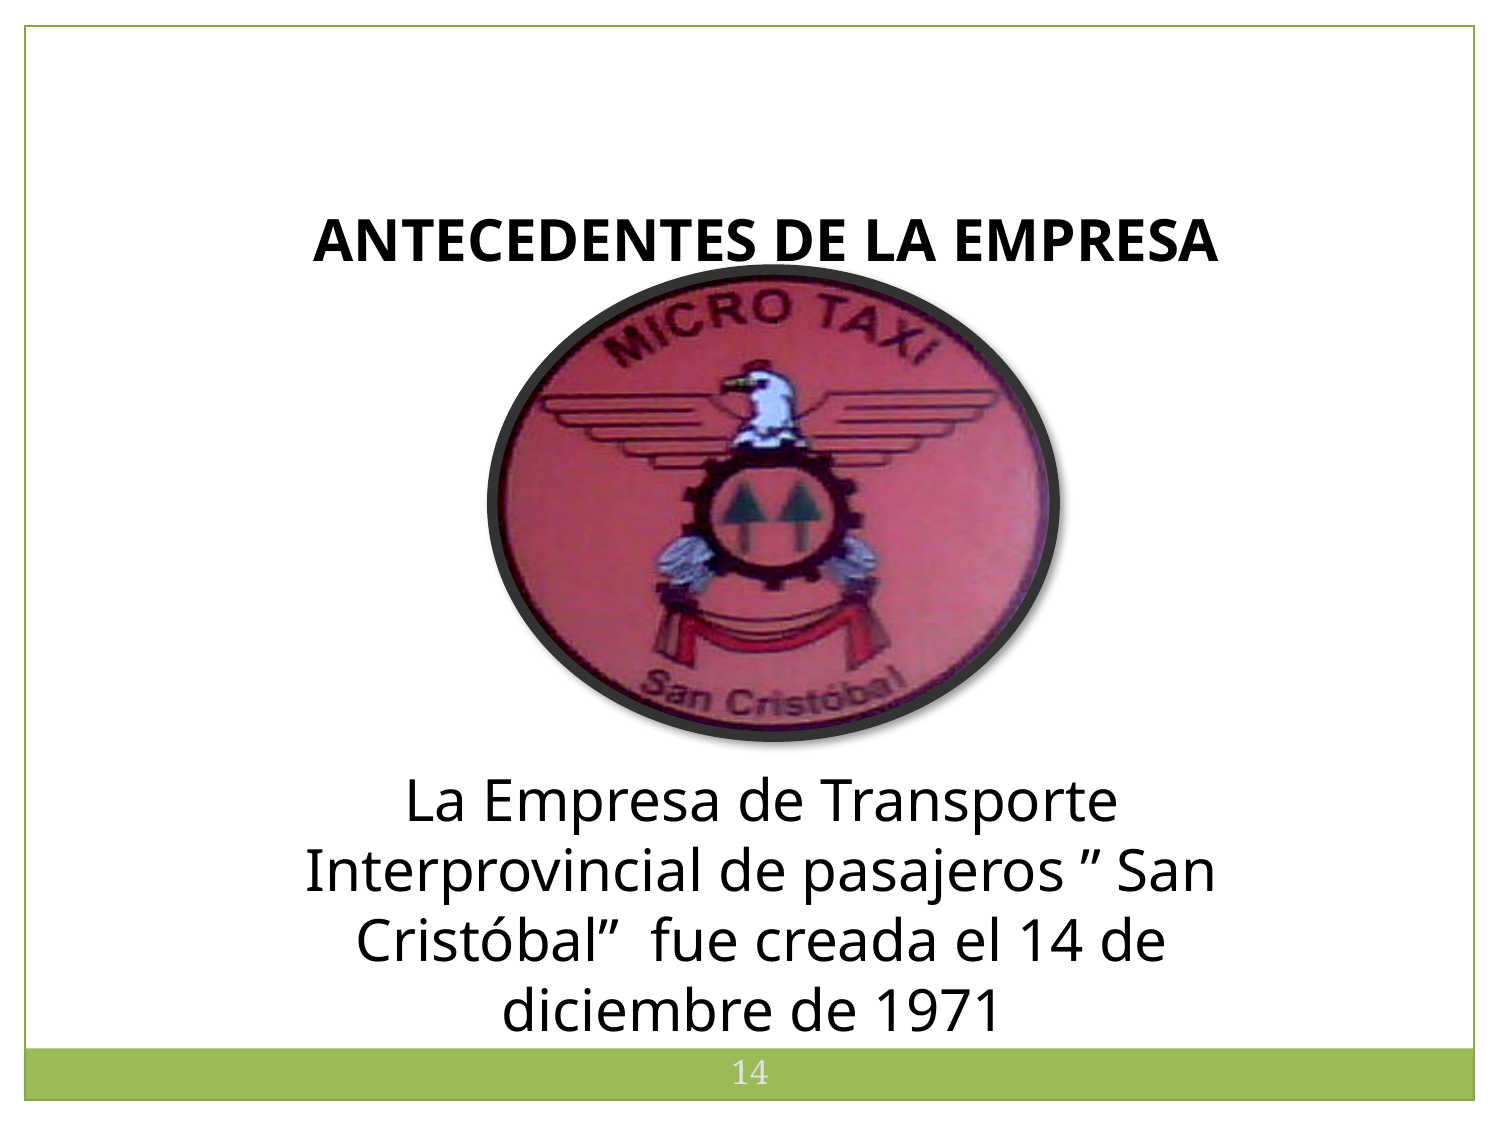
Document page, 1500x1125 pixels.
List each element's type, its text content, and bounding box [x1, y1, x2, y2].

slide_number 14 [699, 1037, 800, 1110]
picture [491, 269, 1055, 737]
text_box ANTECEDENTES DE LA EMPRESA La Empresa de Transporte Interprovincial de pasajeros ” San Cristóbal” fue creada el 14 de diciembre de 1971 [199, 105, 1325, 1125]
